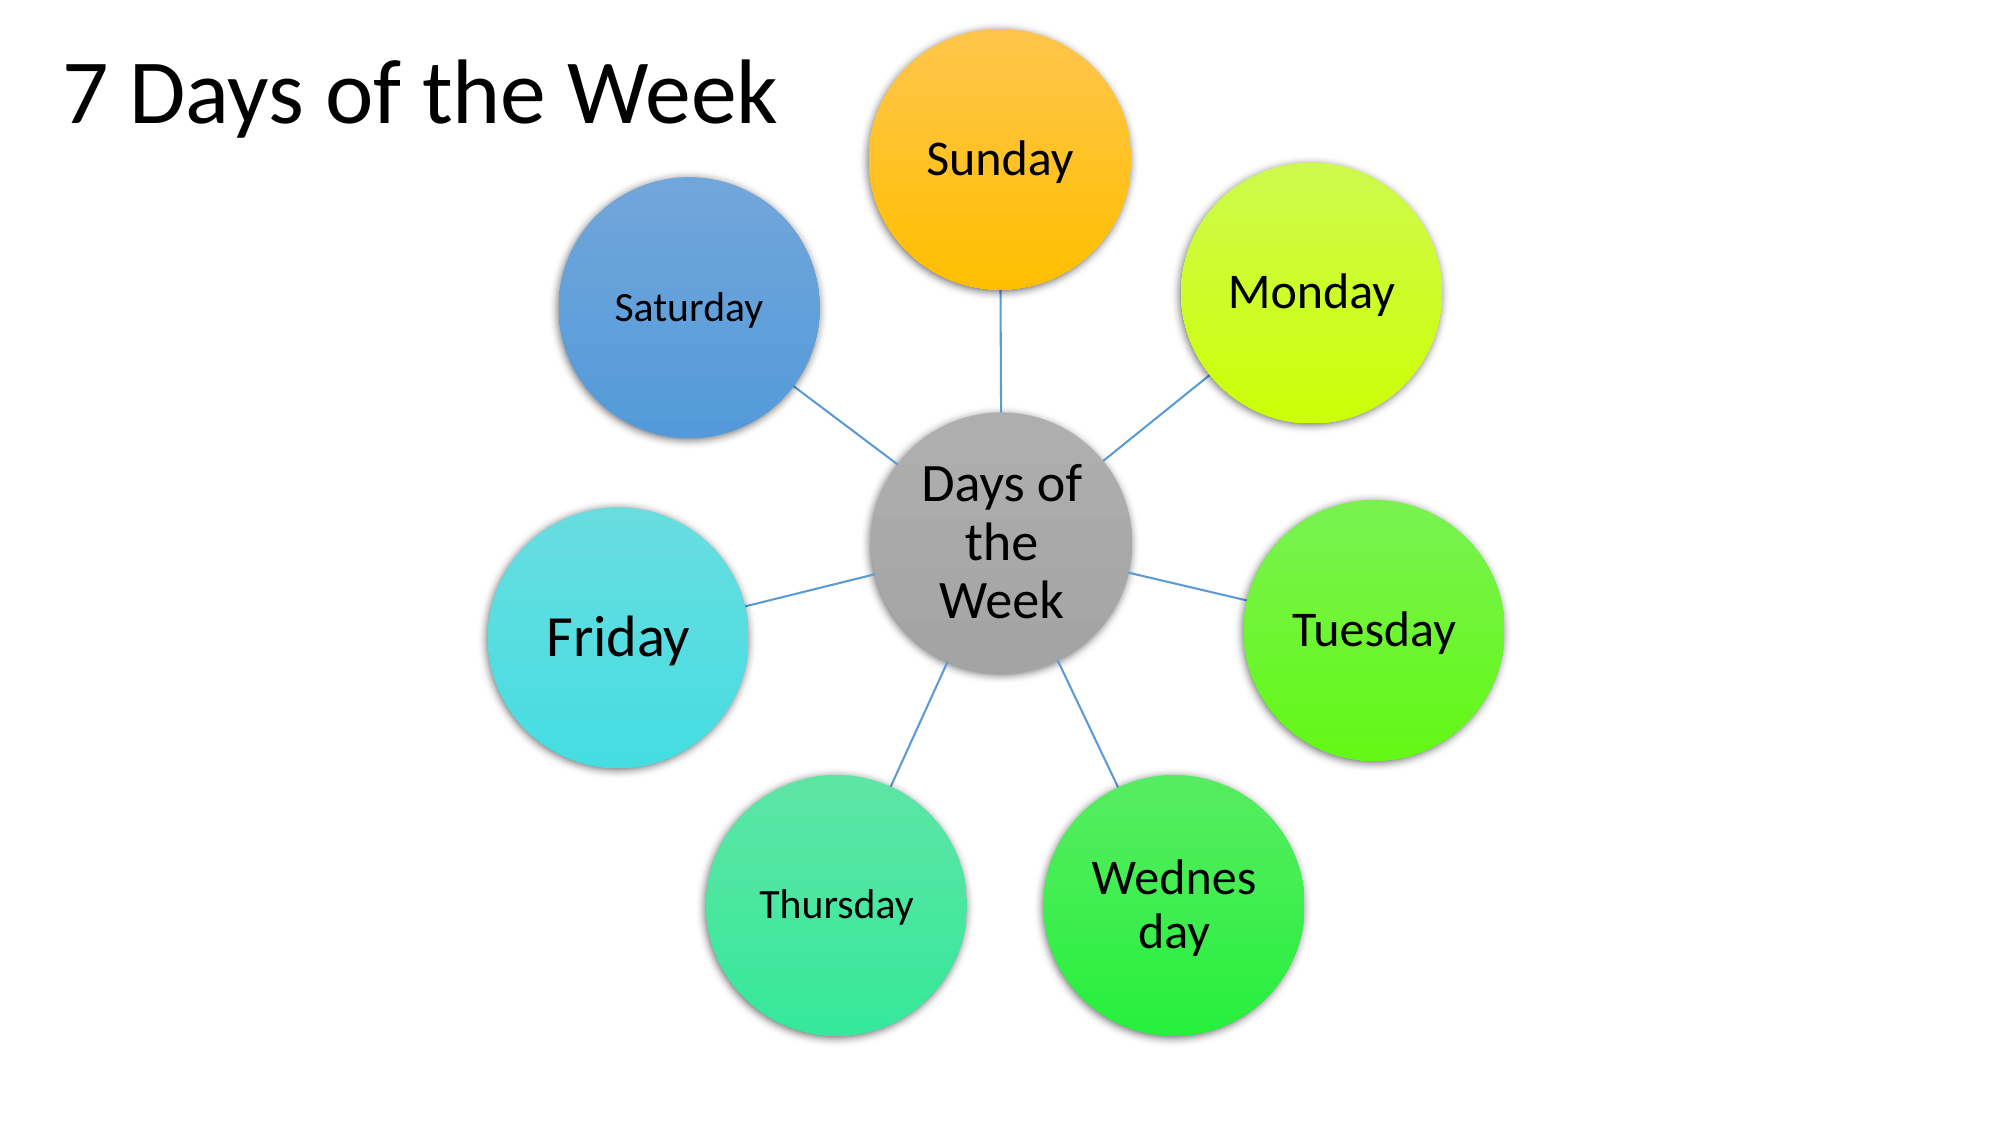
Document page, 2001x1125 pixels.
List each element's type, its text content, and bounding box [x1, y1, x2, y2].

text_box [381, 24, 1619, 1038]
text_box 7 Days of the Week [47, 24, 381, 149]
